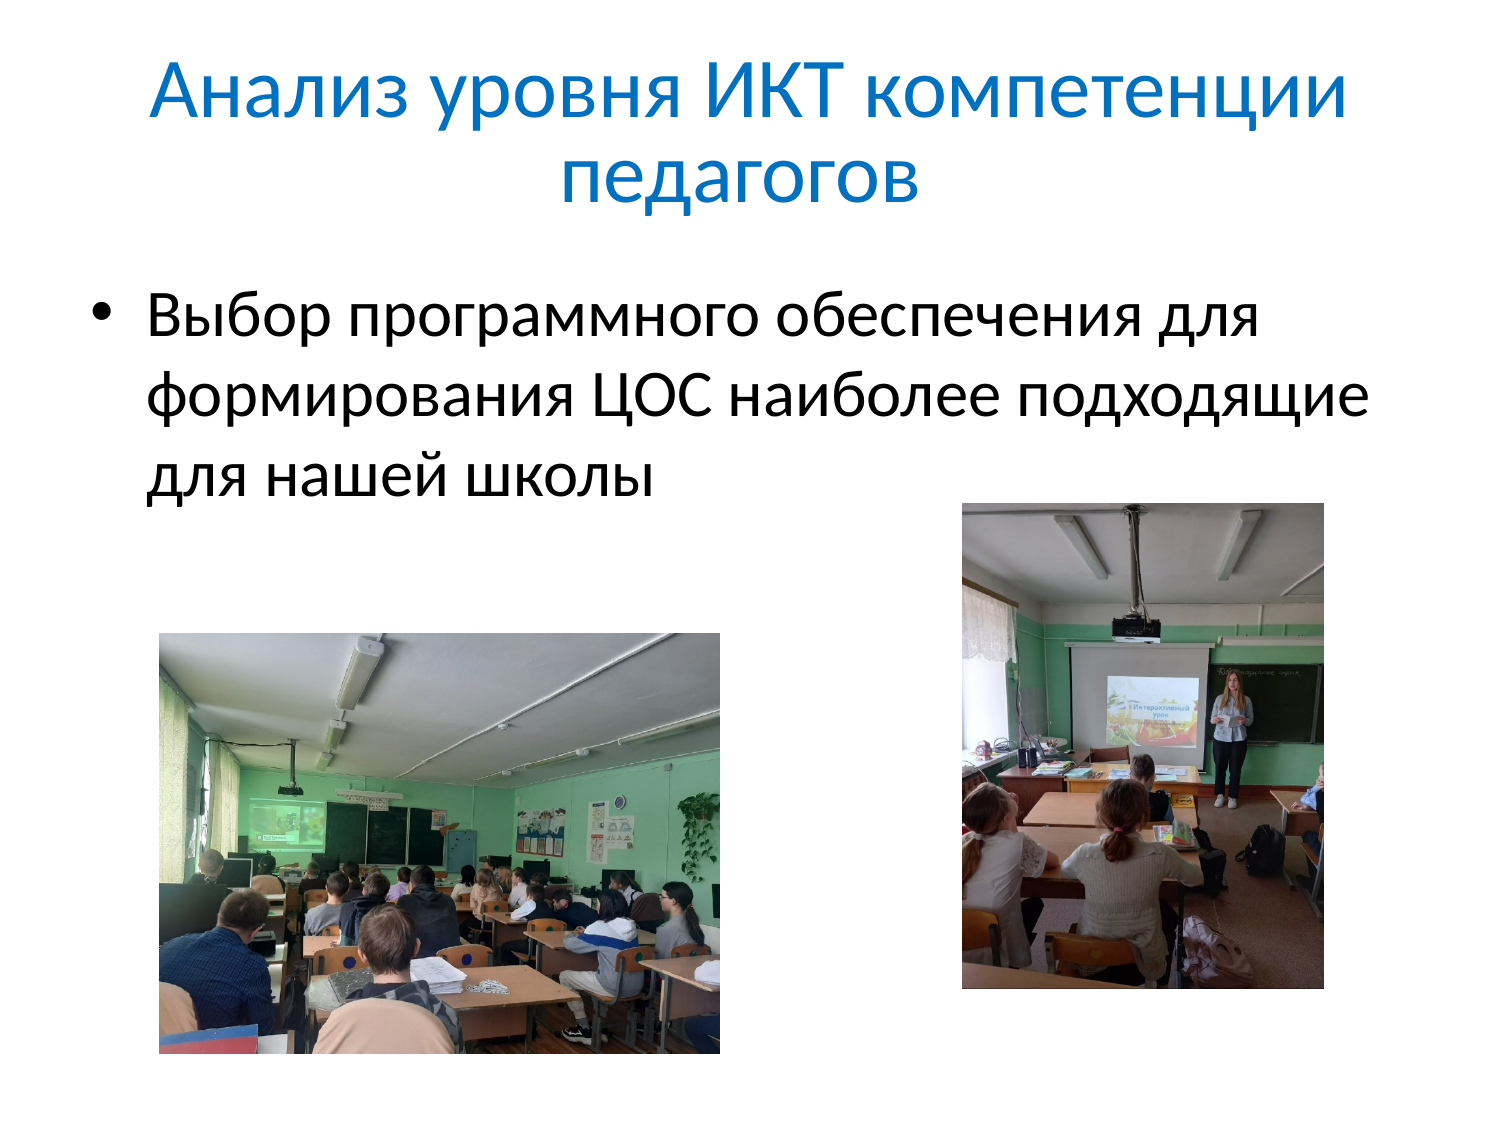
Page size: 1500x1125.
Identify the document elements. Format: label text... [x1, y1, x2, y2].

picture [159, 633, 720, 1054]
title Анализ уровня ИКТ компетенции педагогов [75, 45, 1425, 233]
list Выбор программного обеспечения для формирования ЦОС наиболее подходящие для нашей школы [75, 262, 1425, 1005]
picture [962, 503, 1324, 989]
